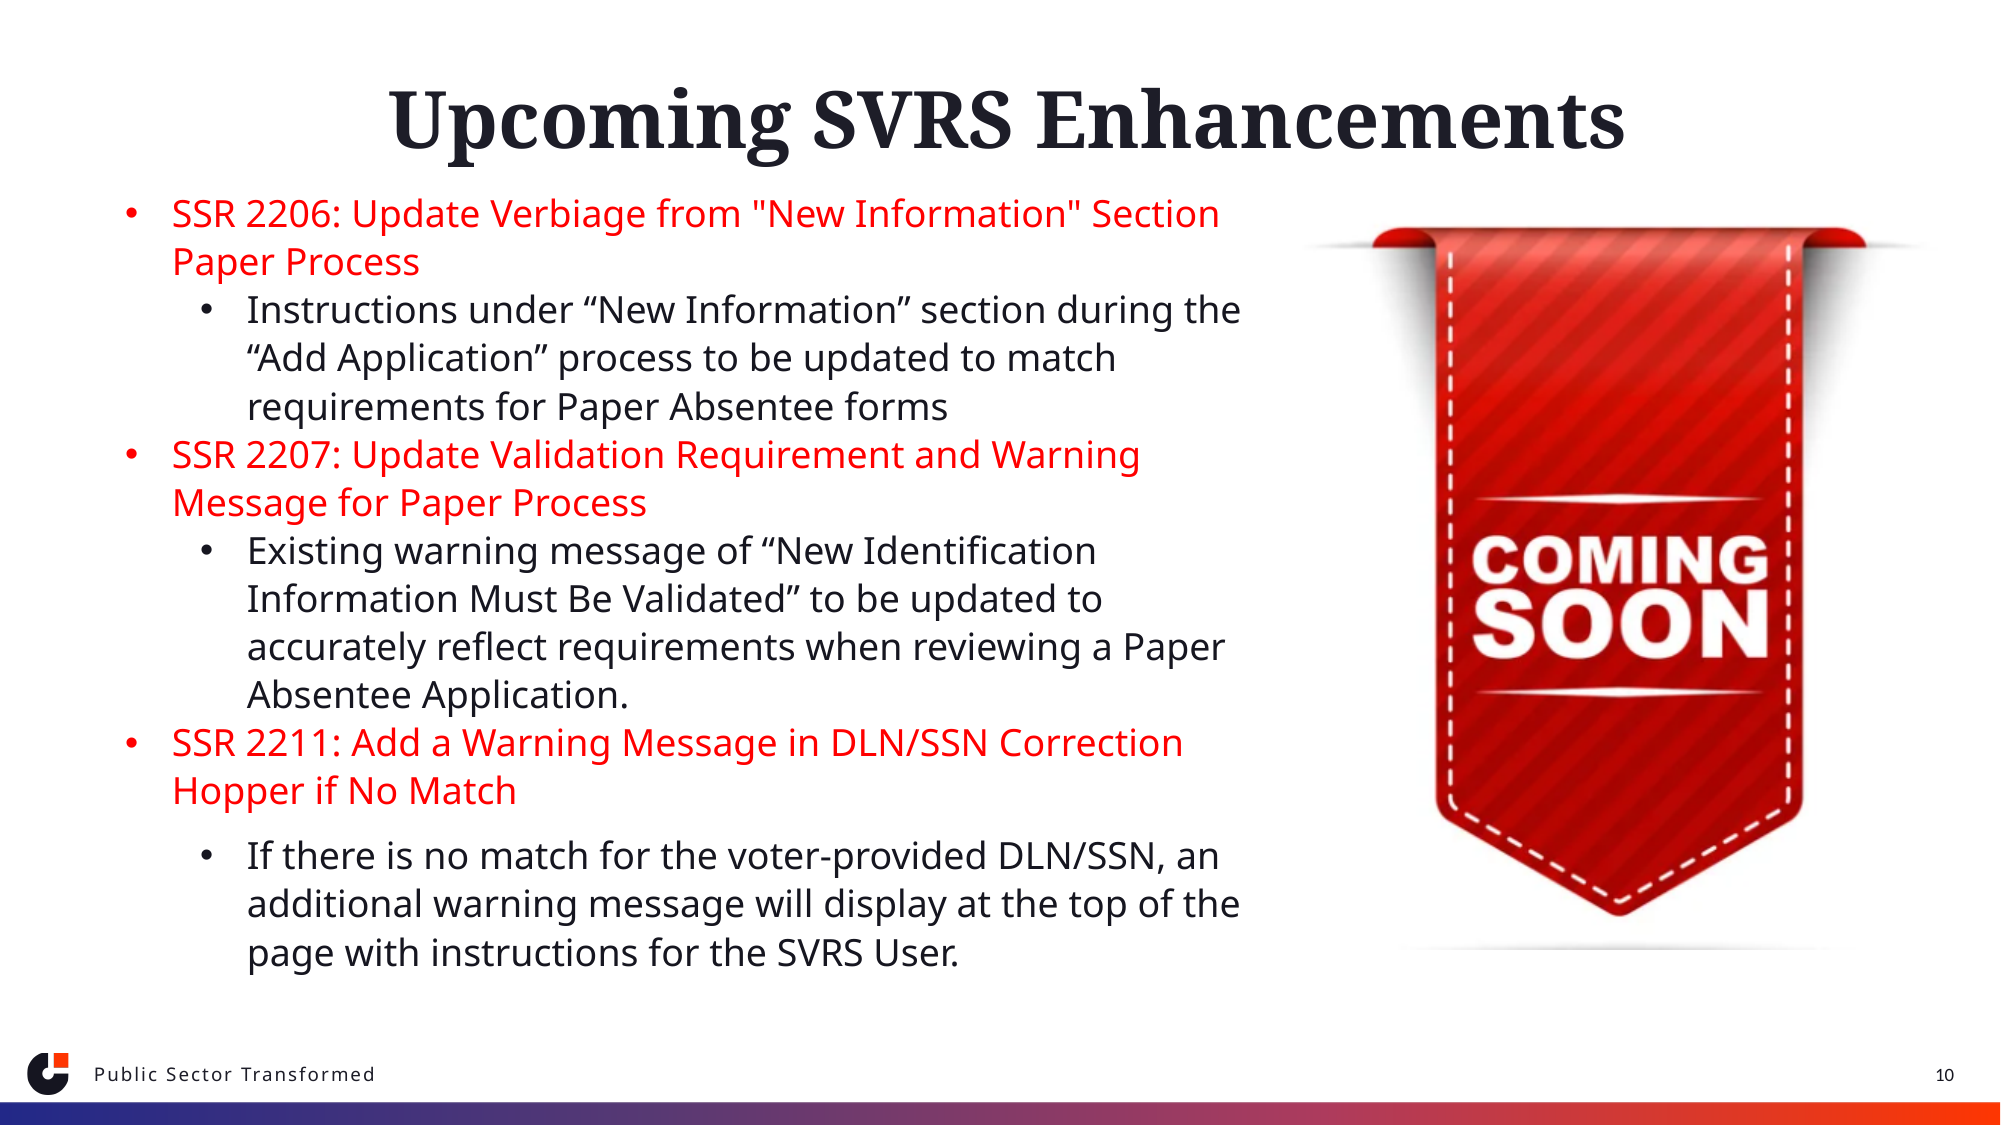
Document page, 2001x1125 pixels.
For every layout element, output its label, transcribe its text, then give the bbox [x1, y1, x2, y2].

list SSR 2206: Update Verbiage from "New Information" Section Paper Process Instructions under “New Information” section during the “Add Application” process to be updated to match requirements for Paper Absentee forms SSR 2207: Update Validation Requirement and Warning Message for Paper Process Existing warning message of “New Identification Information Must Be Validated” to be updated to accurately reflect requirements when reviewing a Paper Absentee Application. SSR 2211: Add a Warning Message in DLN/SSN Correction Hopper if No Match If there is no match for the voter-provided DLN/SSN, an additional warning message will display at the top of the page with instructions for the SVRS User. [81, 179, 1284, 983]
picture [0, 0, 2001, 1125]
title Upcoming SVRS Enhancements [373, 55, 1939, 174]
